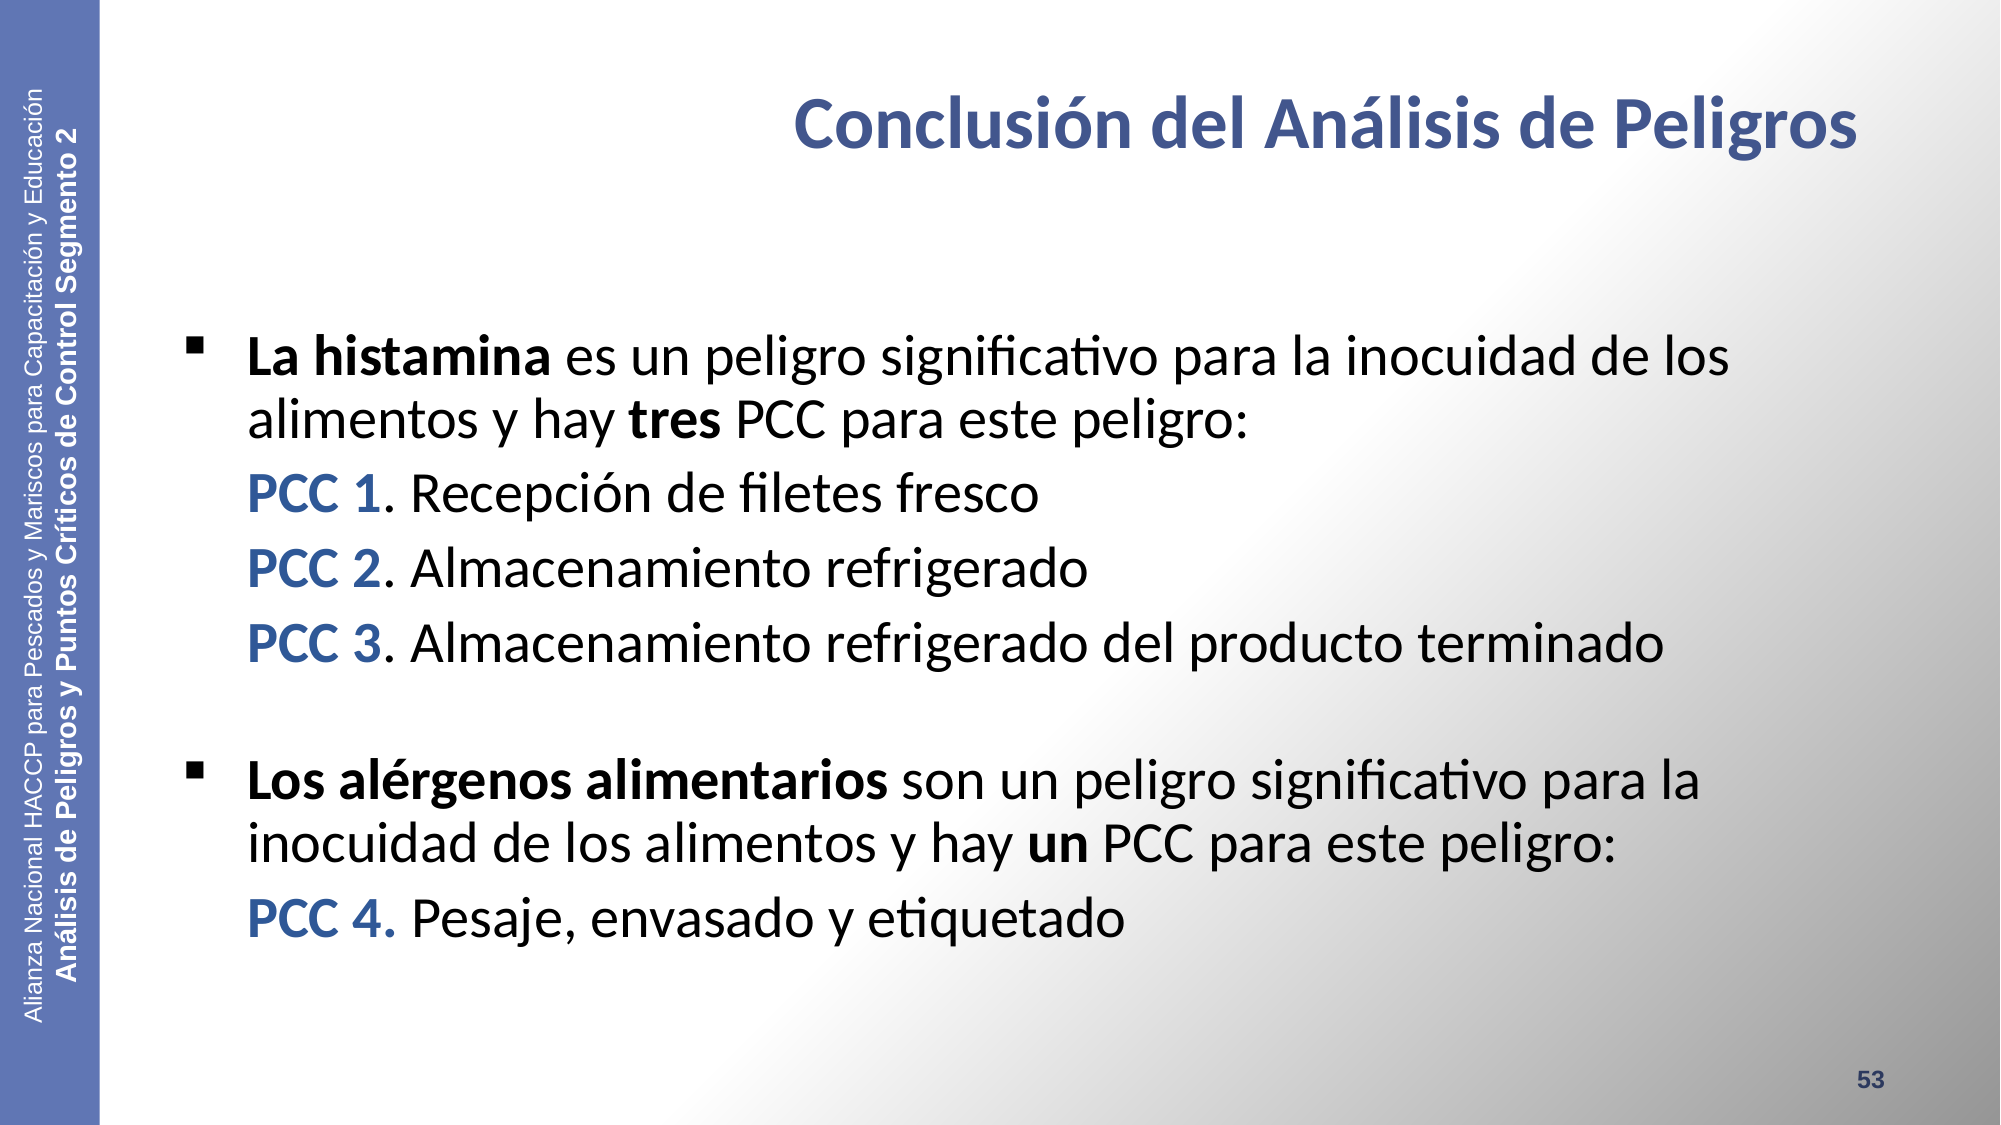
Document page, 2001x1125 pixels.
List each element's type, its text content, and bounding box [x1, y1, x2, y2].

title Conclusión del Análisis de Peligros [166, 24, 1875, 213]
list La histamina es un peligro significativo para la inocuidad de los alimentos y hay tres PCC para este peligro: PCC 1. Recepción de filetes fresco PCC 2. Almacenamiento refrigerado PCC 3. Almacenamiento refrigerado del producto terminado Los alérgenos alimentarios son un peligro significativo para la inocuidad de los alimentos y hay un PCC para este peligro: PCC 4. Pesaje, envasado y etiquetado [166, 237, 1875, 1038]
slide_number 53 [1433, 1055, 1900, 1103]
